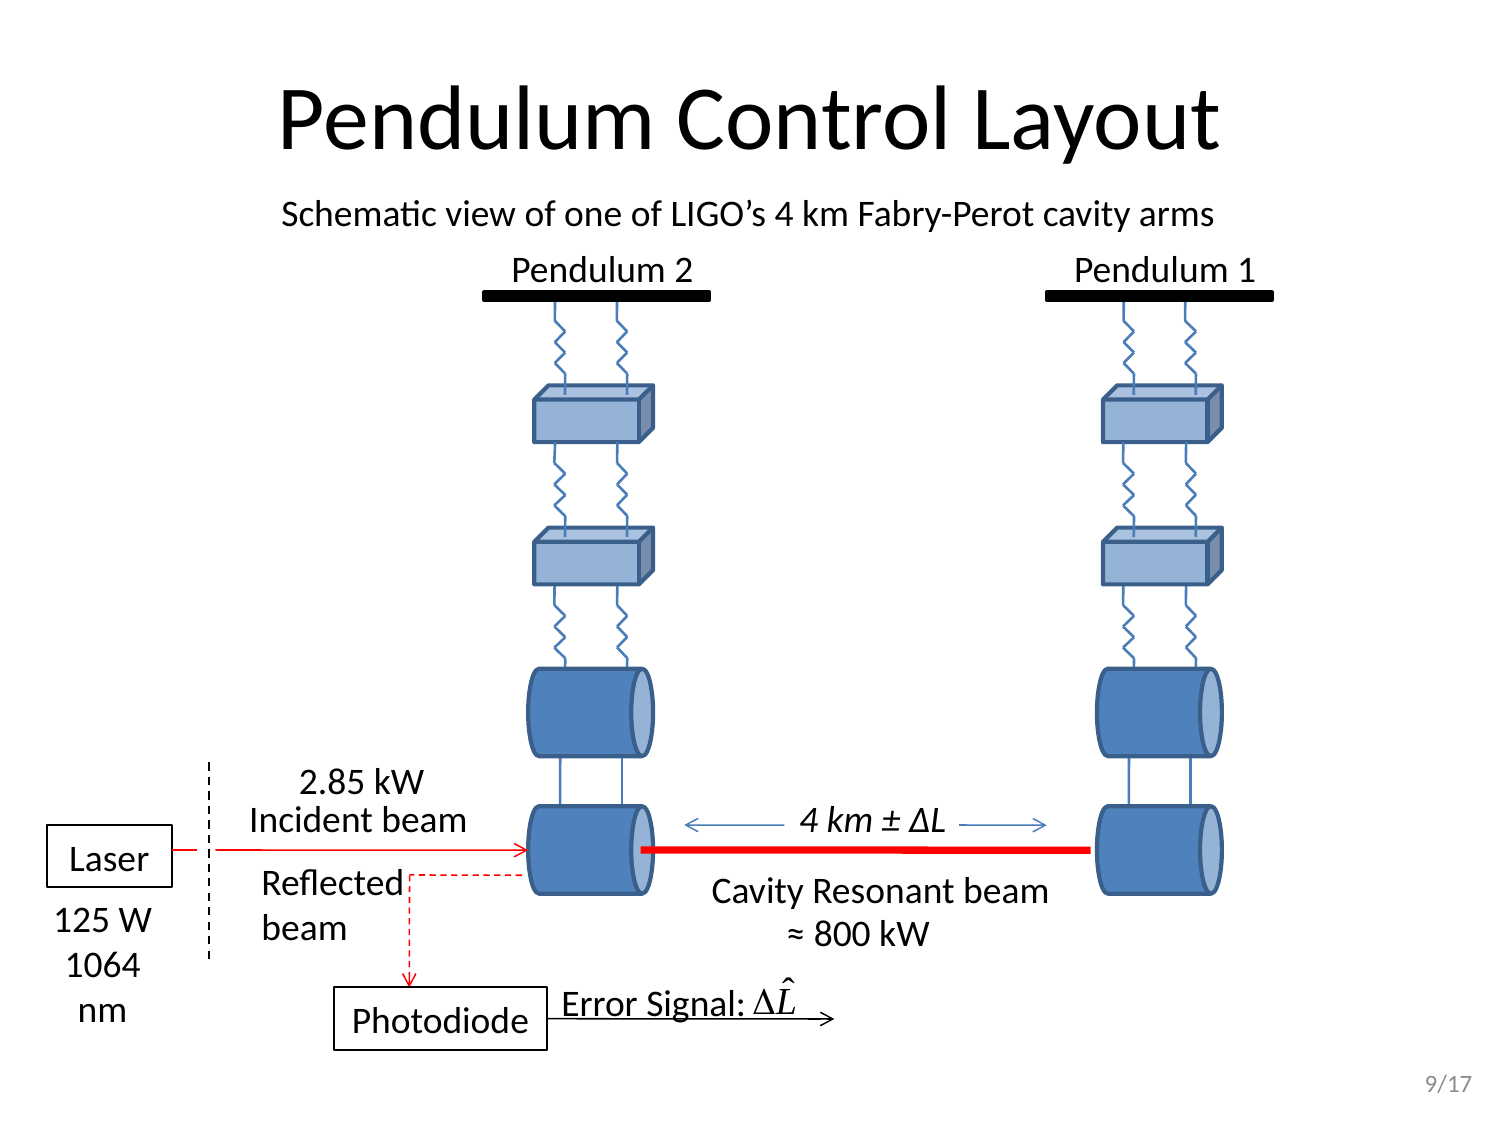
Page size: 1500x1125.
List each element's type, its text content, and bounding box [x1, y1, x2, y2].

text_box 125 W 1064 nm [20, 887, 185, 1038]
text_box Incident beam [234, 787, 497, 848]
text_box Error Signal: [546, 1026, 797, 1032]
text_box 2.85 kW [284, 749, 460, 810]
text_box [534, 299, 654, 913]
text_box [1045, 290, 1274, 302]
text_box Laser [45, 823, 174, 887]
text_box [482, 290, 711, 302]
text_box ≈ 800 kW [771, 901, 1072, 962]
text_box Reflected beam [246, 860, 435, 956]
text_box Schematic view of one of LIGO’s 4 km Fabry-Perot cavity arms [266, 181, 1242, 242]
text_box 4 km ± ΔL [784, 787, 972, 848]
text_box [746, 969, 805, 1021]
text_box Cavity Resonant beam [696, 860, 1072, 919]
text_box Pendulum 2 [496, 242, 735, 298]
title Pendulum Control Layout [75, 18, 1425, 207]
slide_number 9/17 [1137, 1052, 1488, 1113]
text_box Photodiode [332, 985, 549, 1052]
text_box Pendulum 1 [1059, 237, 1310, 298]
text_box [1102, 299, 1222, 913]
text_box Error Signal: [546, 971, 743, 1018]
